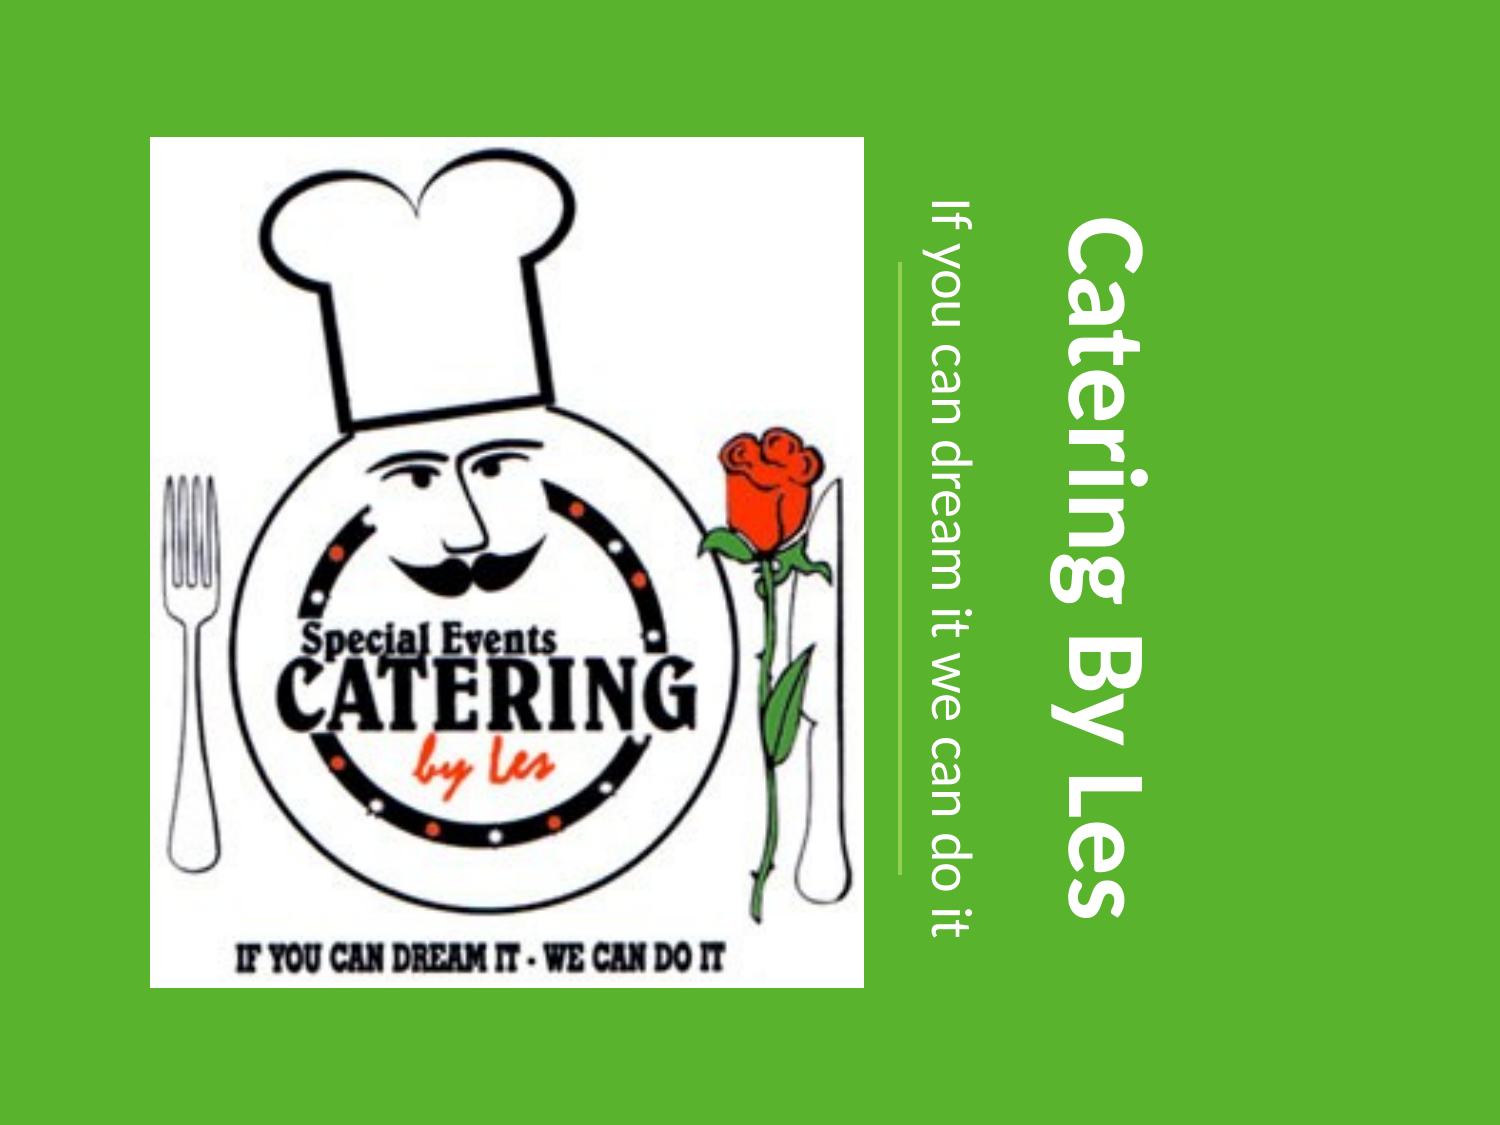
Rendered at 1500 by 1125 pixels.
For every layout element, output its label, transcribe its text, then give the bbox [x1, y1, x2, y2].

text_box Catering By Les [1039, 137, 1189, 1000]
text_box If you can dream it we can do it [913, 149, 999, 988]
picture [149, 137, 864, 988]
